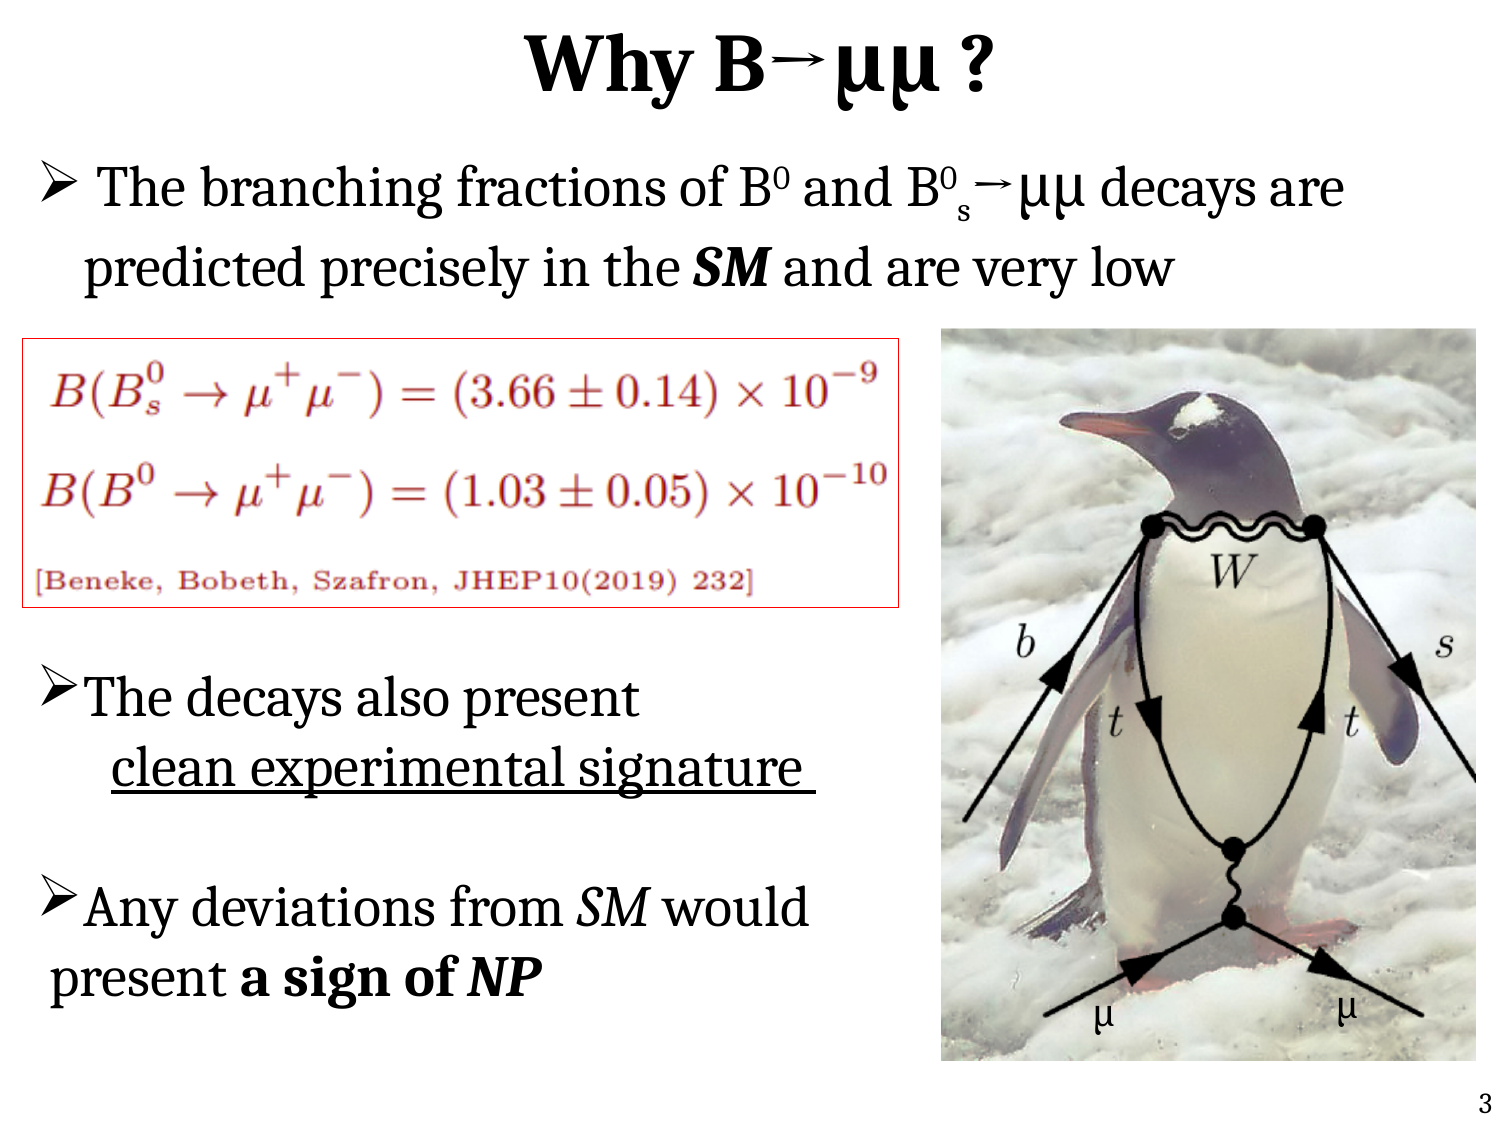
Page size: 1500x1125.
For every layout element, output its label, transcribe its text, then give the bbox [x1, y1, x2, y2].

text_box Why B→μμ ? [81, 0, 1441, 116]
text_box The branching fractions of B0 and B0s→μμ decays are predicted precisely in the SM and are very low The decays also present clean experimental signature Any deviations from SM would present a sign of NP [21, 141, 1493, 1016]
picture [22, 338, 899, 608]
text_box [933, 325, 1484, 1068]
slide_number 3 [1407, 1083, 1493, 1120]
